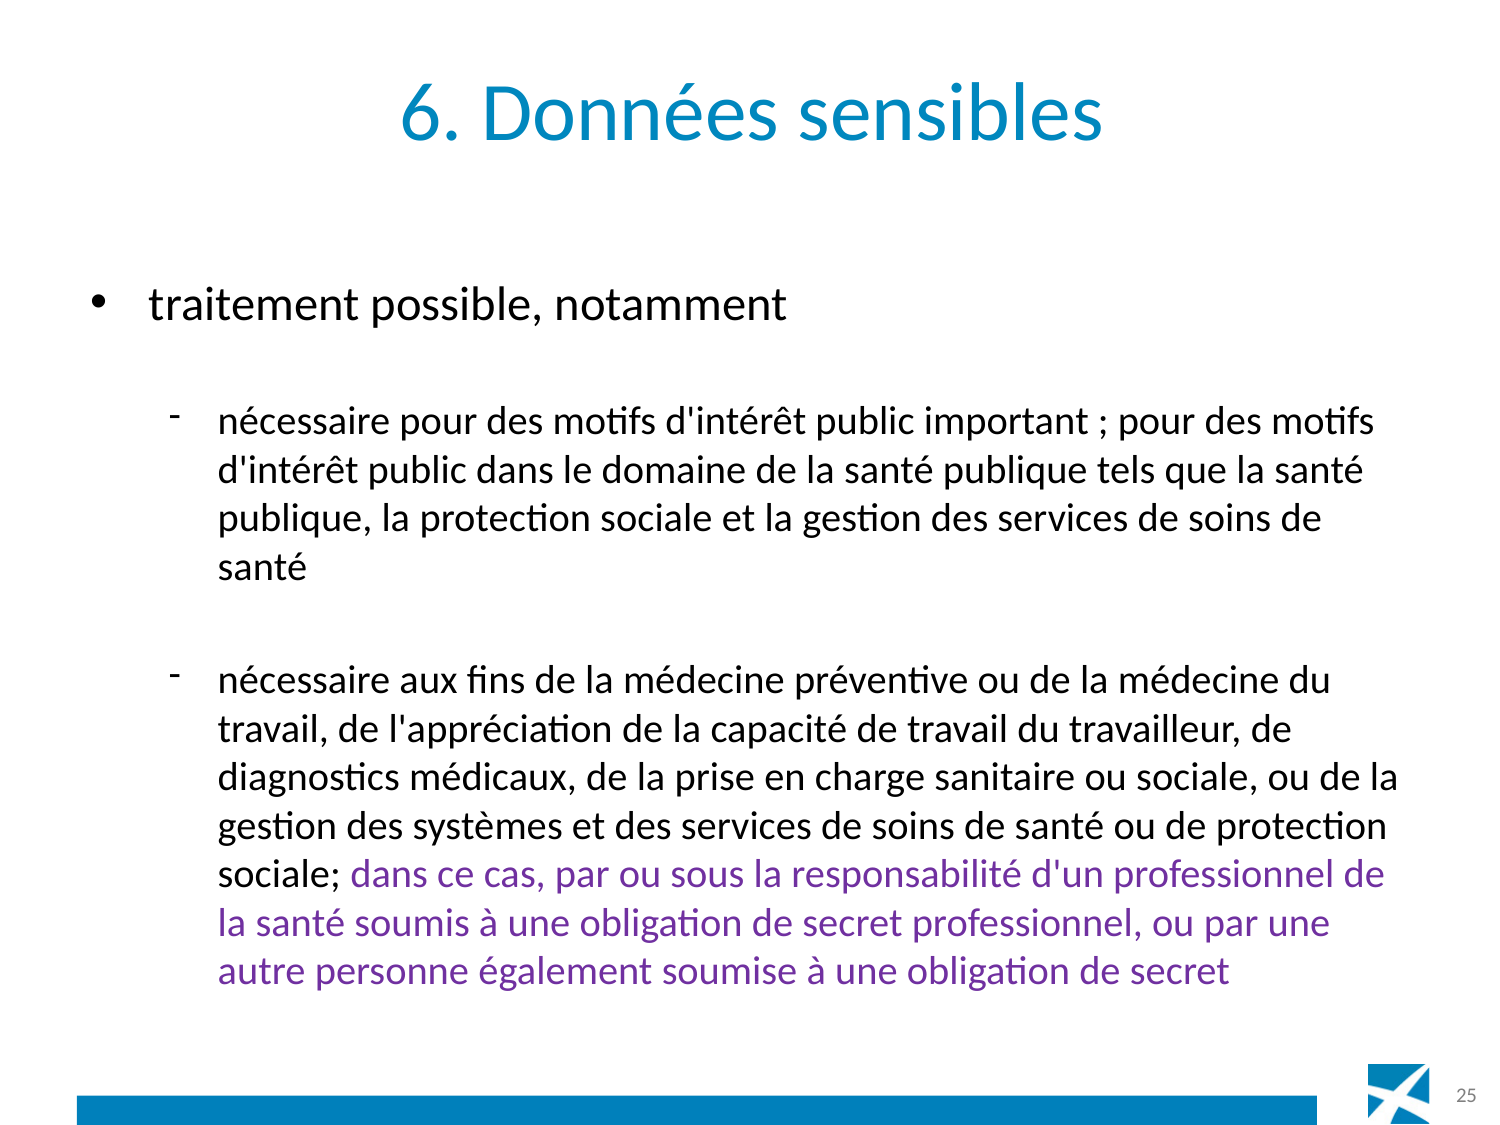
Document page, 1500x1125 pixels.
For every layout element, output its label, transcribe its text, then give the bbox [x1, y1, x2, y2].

slide_number 25 [1368, 1064, 1492, 1125]
list traitement possible, notamment nécessaire pour des motifs d'intérêt public important ; pour des motifs d'intérêt public dans le domaine de la santé publique tels que la santé publique, la protection sociale et la gestion des services de soins de santé nécessaire aux fins de la médecine préventive ou de la médecine du travail, de l'appréciation de la capacité de travail du travailleur, de diagnostics médicaux, de la prise en charge sanitaire ou sociale, ou de la gestion des systèmes et des services de soins de santé ou de protection sociale; dans ce cas, par ou sous la responsabilité d'un professionnel de la santé soumis à une obligation de secret professionnel, ou par une autre personne également soumise à une obligation de secret [75, 196, 1425, 1035]
title 6. Données sensibles [76, 30, 1427, 183]
